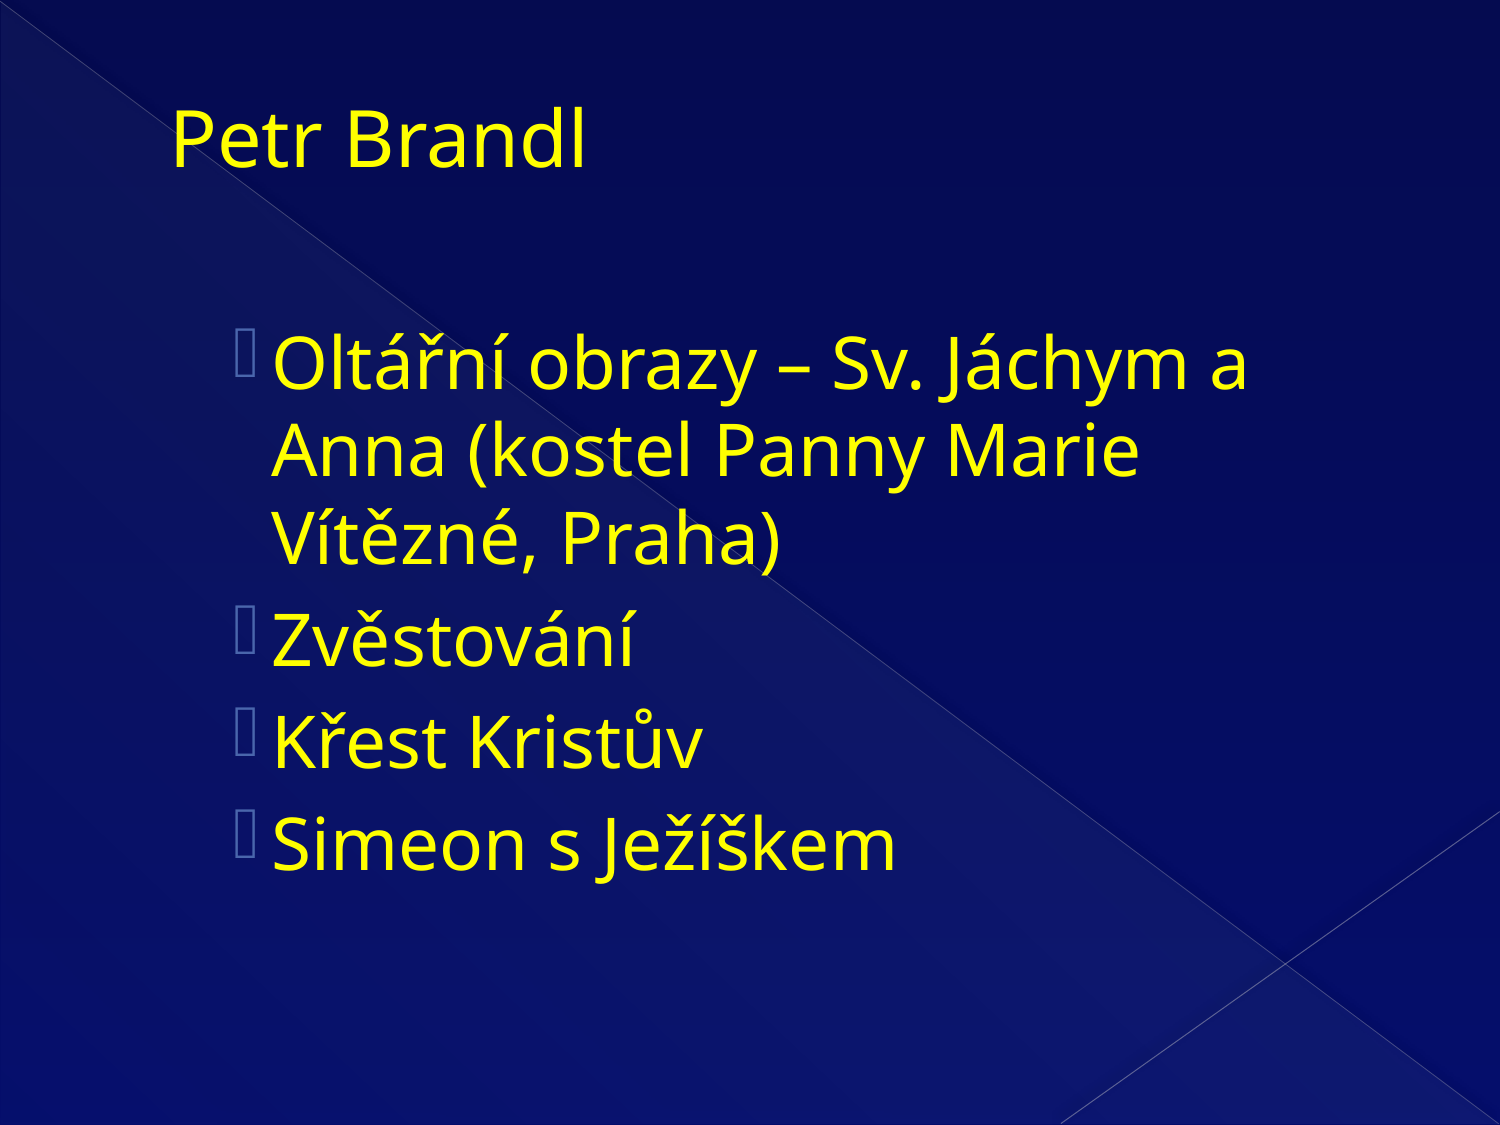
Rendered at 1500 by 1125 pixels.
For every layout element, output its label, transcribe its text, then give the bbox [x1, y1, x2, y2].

list Oltářní obrazy – Sv. Jáchym a Anna (kostel Panny Marie Vítězné, Praha) Zvěstování Křest Kristův Simeon s Ježíškem [75, 308, 1425, 1059]
title Petr Brandl [75, 43, 1425, 274]
